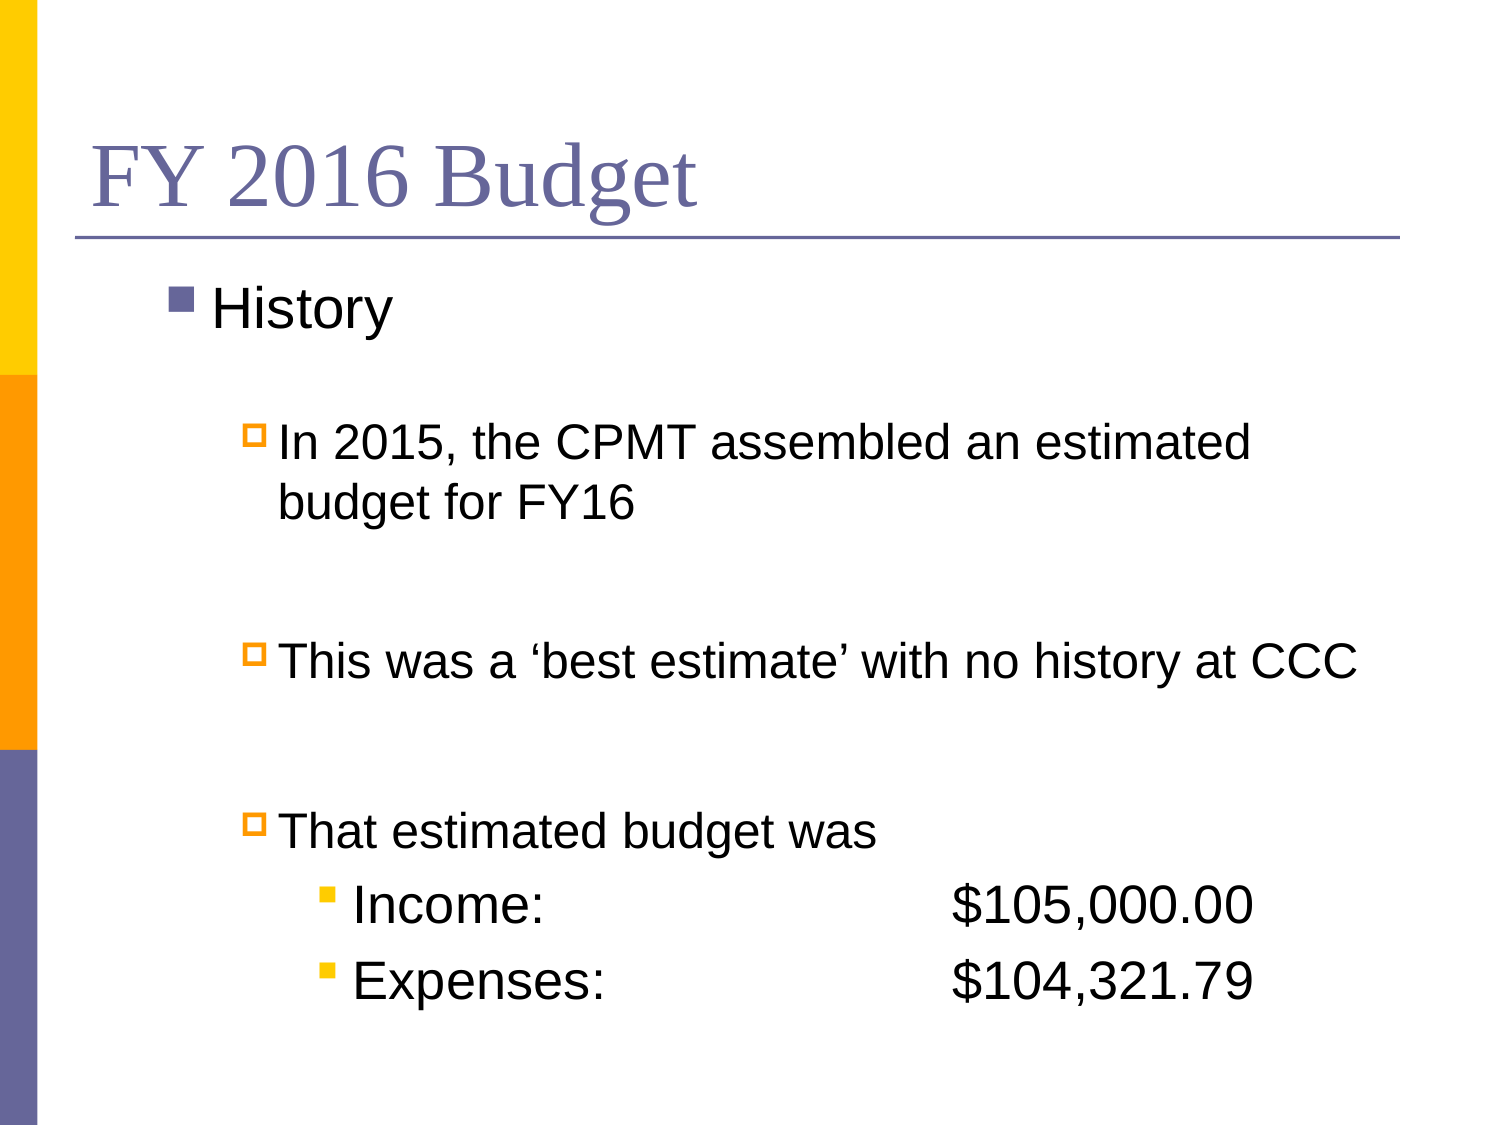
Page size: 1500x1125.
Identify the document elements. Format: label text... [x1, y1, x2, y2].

list History In 2015, the CPMT assembled an estimated budget for FY16 This was a ‘best estimate’ with no history at CCC That estimated budget was Income: $105,000.00 Expenses: $104,321.79 [75, 262, 1425, 1006]
title FY 2016 Budget [75, 45, 1425, 233]
